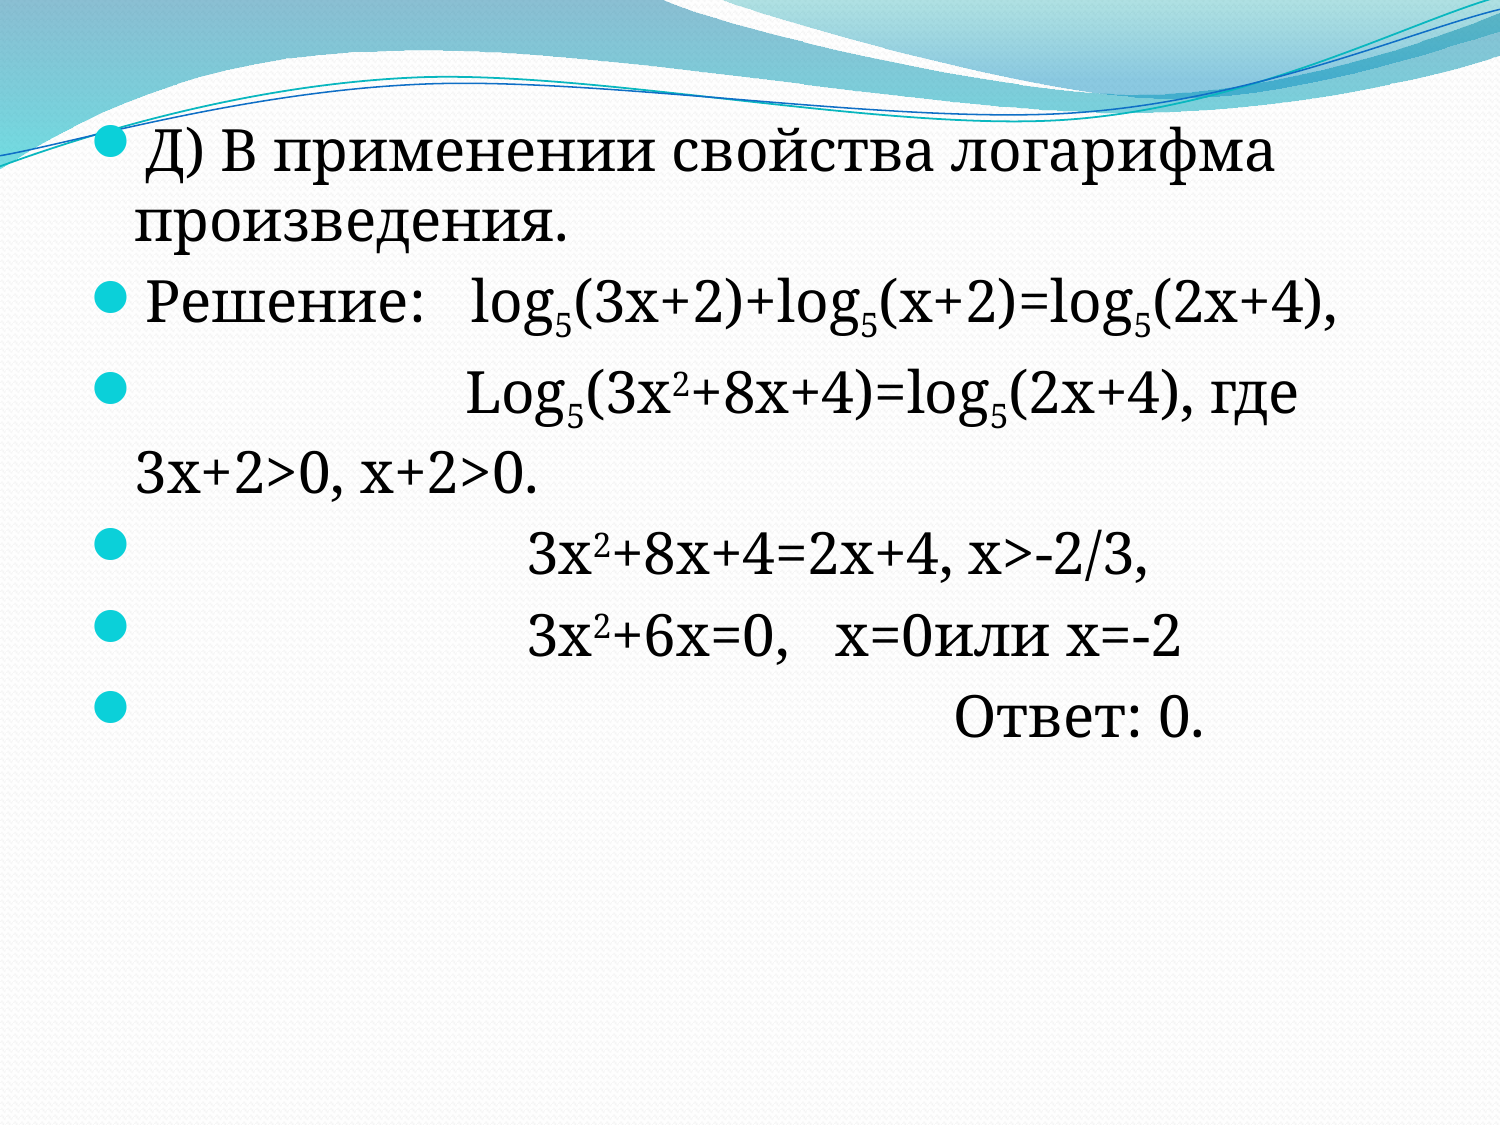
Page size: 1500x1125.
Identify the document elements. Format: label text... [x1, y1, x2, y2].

list Д) В применении свойства логарифма произведения. Решение: log5(3x+2)+log5(x+2)=log5(2x+4), Log5(3x2+8x+4)=log5(2x+4), где 3х+2>0, x+2>0. 3x2+8x+4=2x+4, x>-2/3, 3x2+6x=0, x=0или х=-2 Ответ: 0. [75, 105, 1425, 1055]
